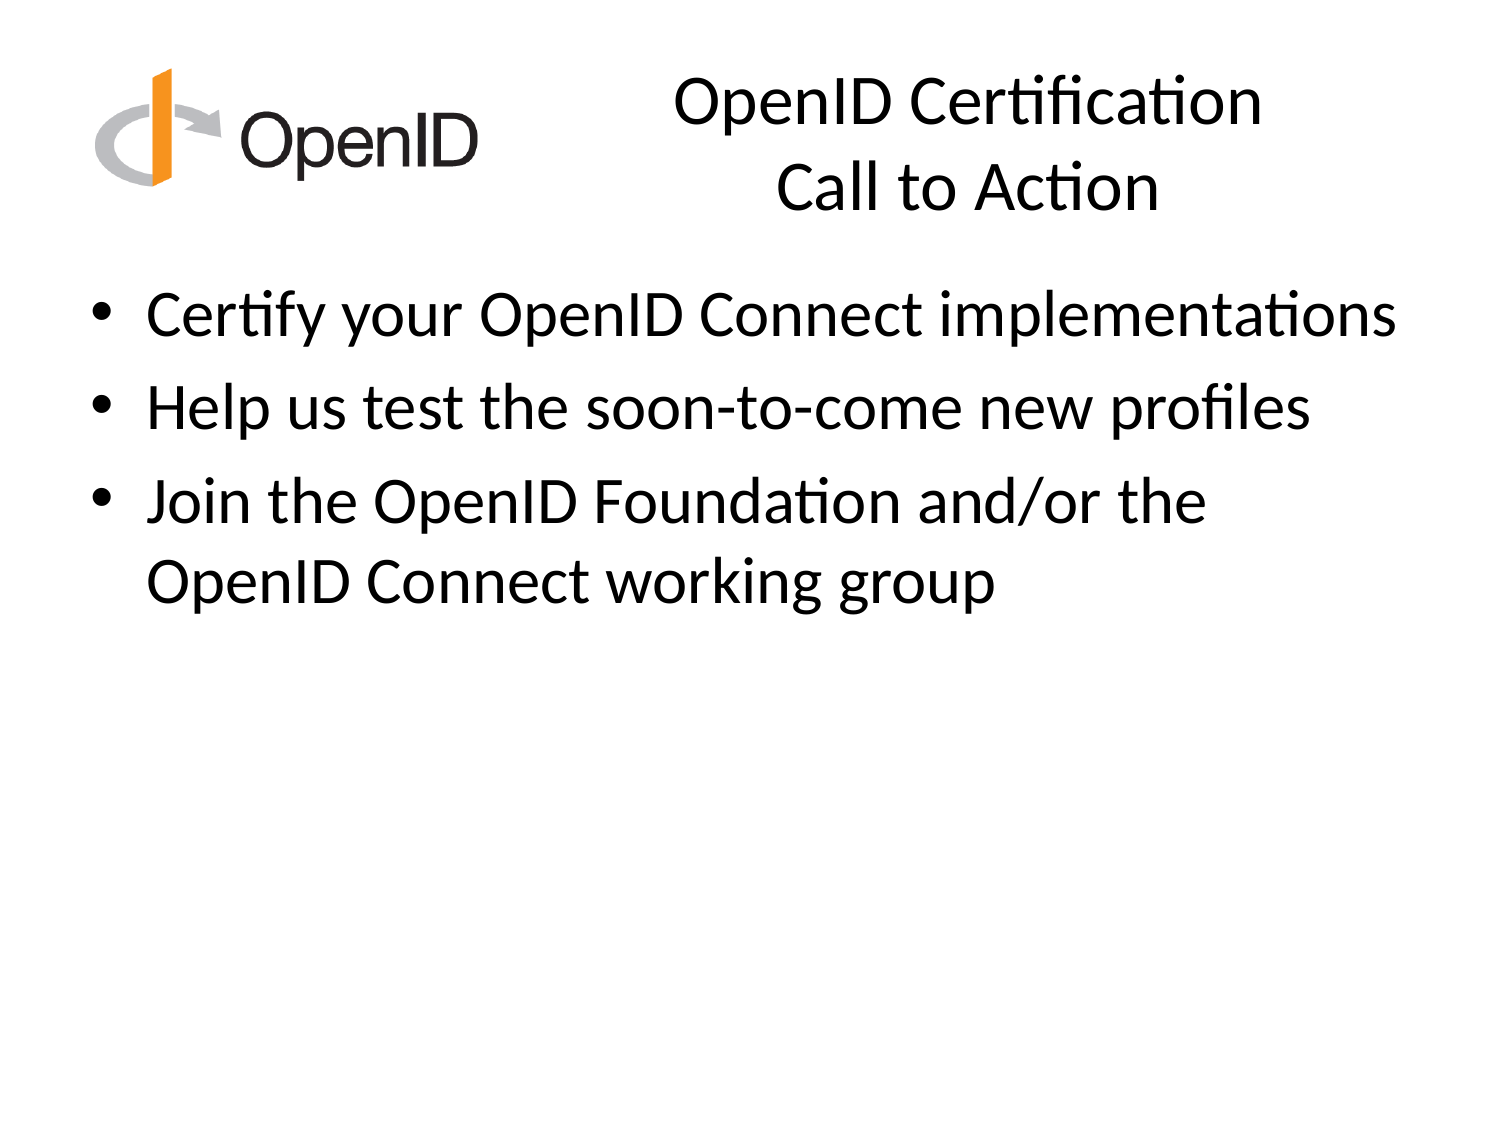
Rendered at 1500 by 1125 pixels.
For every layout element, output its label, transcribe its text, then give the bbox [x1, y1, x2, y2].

picture [64, 44, 513, 225]
title OpenID Certification Call to Action [512, 45, 1425, 233]
list Certify your OpenID Connect implementations Help us test the soon-to-come new profiles Join the OpenID Foundation and/or the OpenID Connect working group [75, 262, 1425, 1005]
